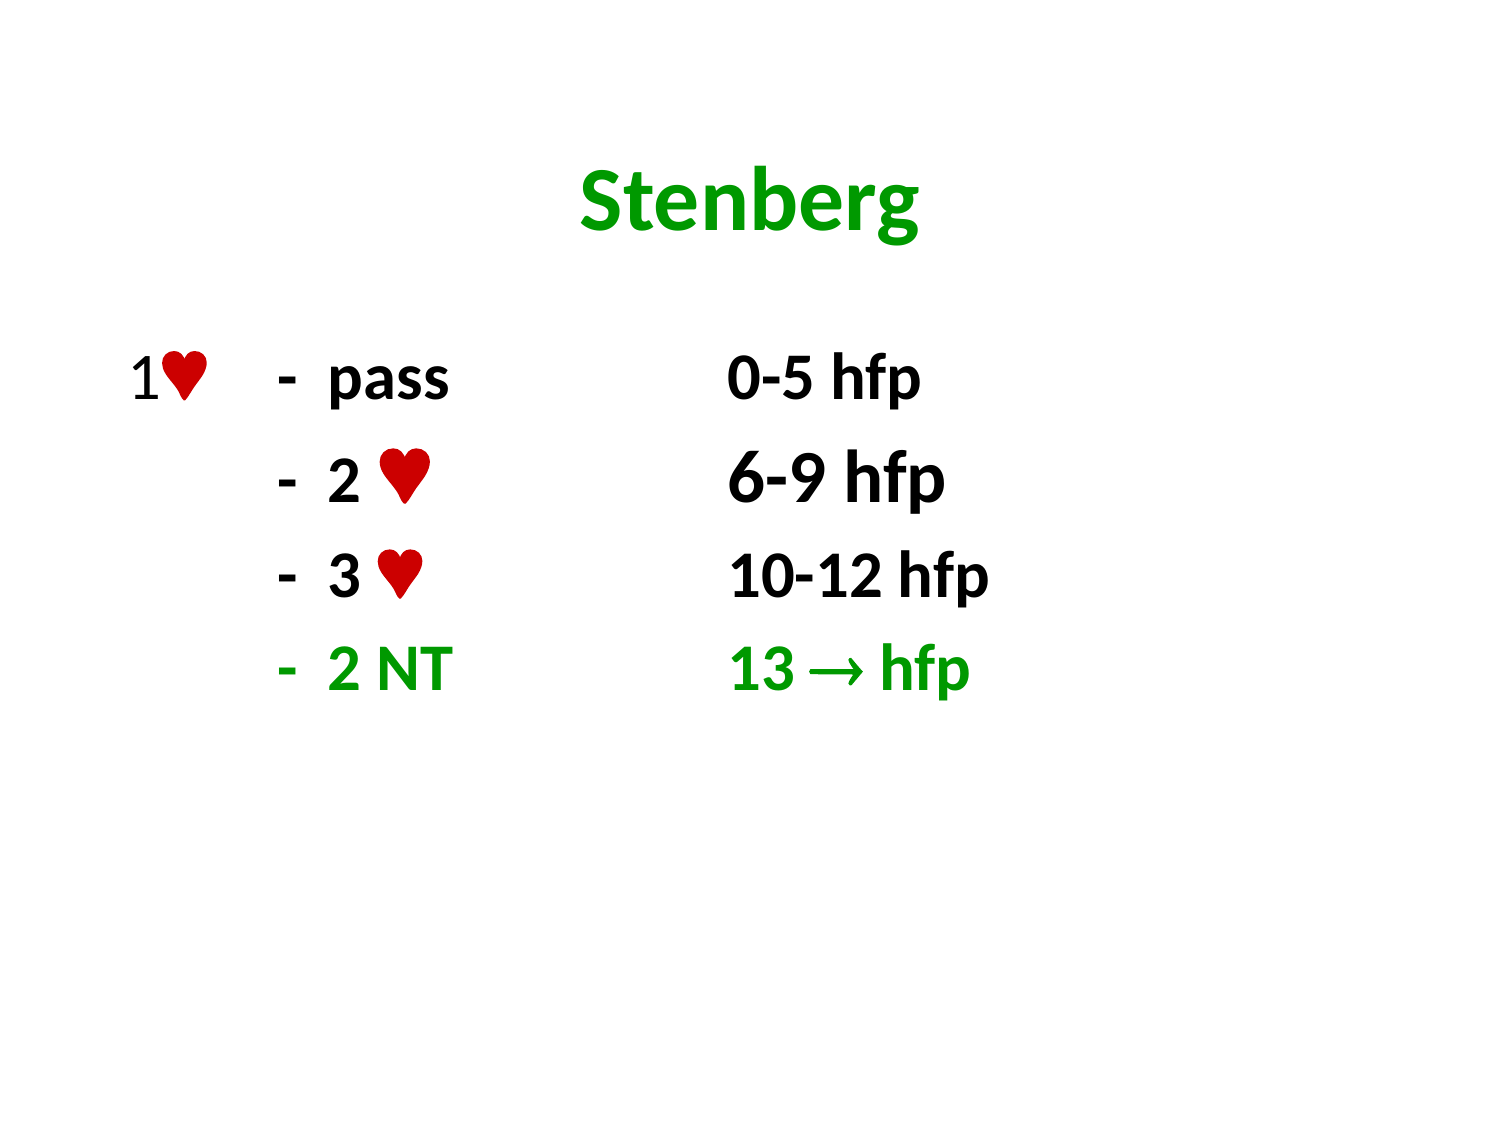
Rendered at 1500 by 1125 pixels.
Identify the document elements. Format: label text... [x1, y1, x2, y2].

title Stenberg [112, 99, 1388, 288]
list 1 - pass 0-5 hfp - 2  6-9 hfp - 3  10-12 hfp - 2 NT 13  hfp [112, 324, 1388, 1000]
